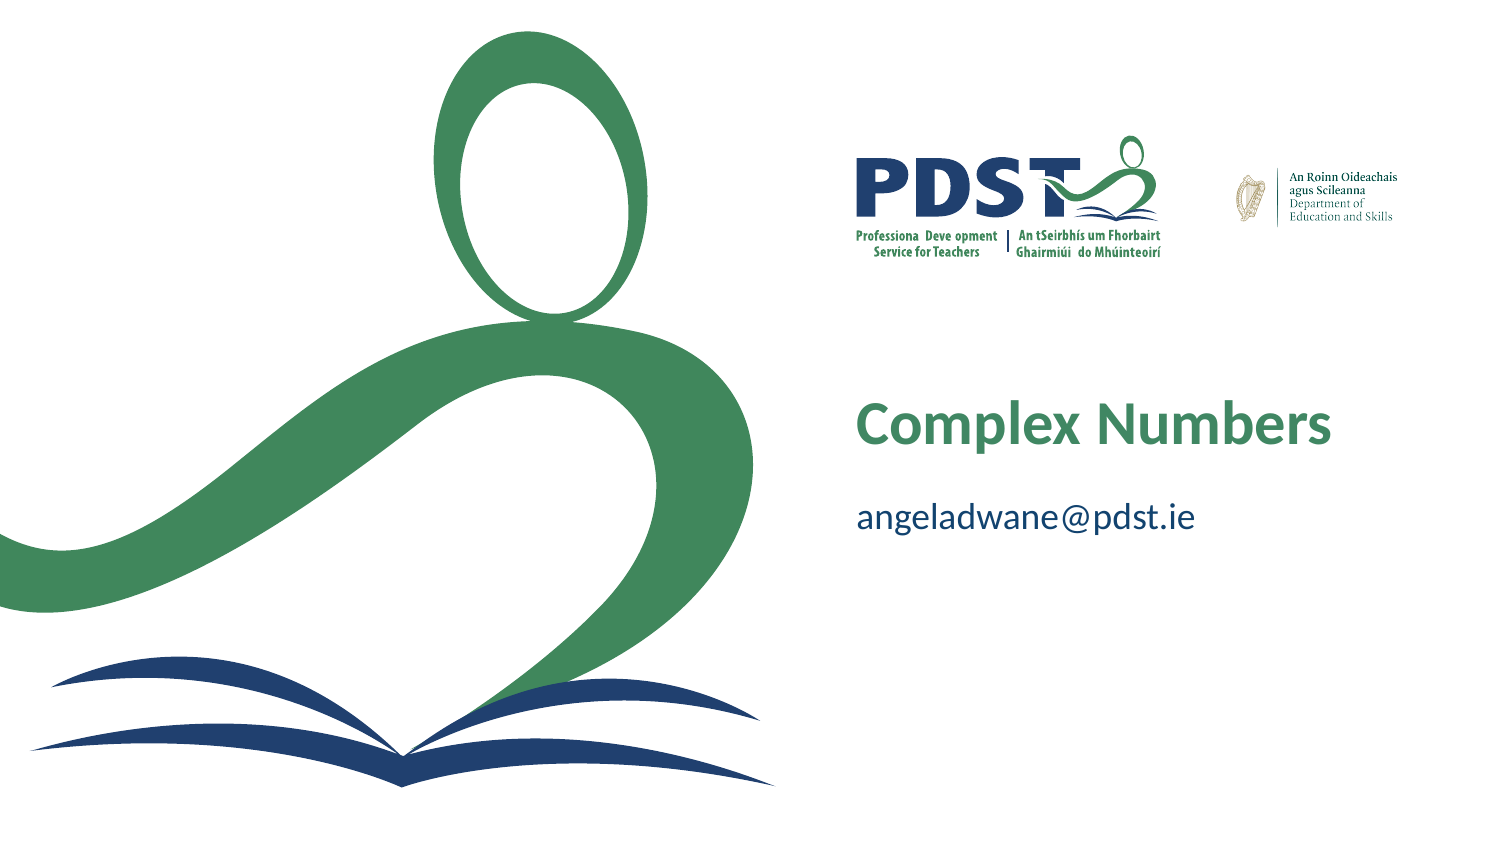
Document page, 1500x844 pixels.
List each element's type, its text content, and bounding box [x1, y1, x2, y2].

title Complex Numbers [856, 302, 1426, 458]
picture [1217, 154, 1428, 241]
list angeladwane@pdst.ie [856, 497, 1426, 584]
